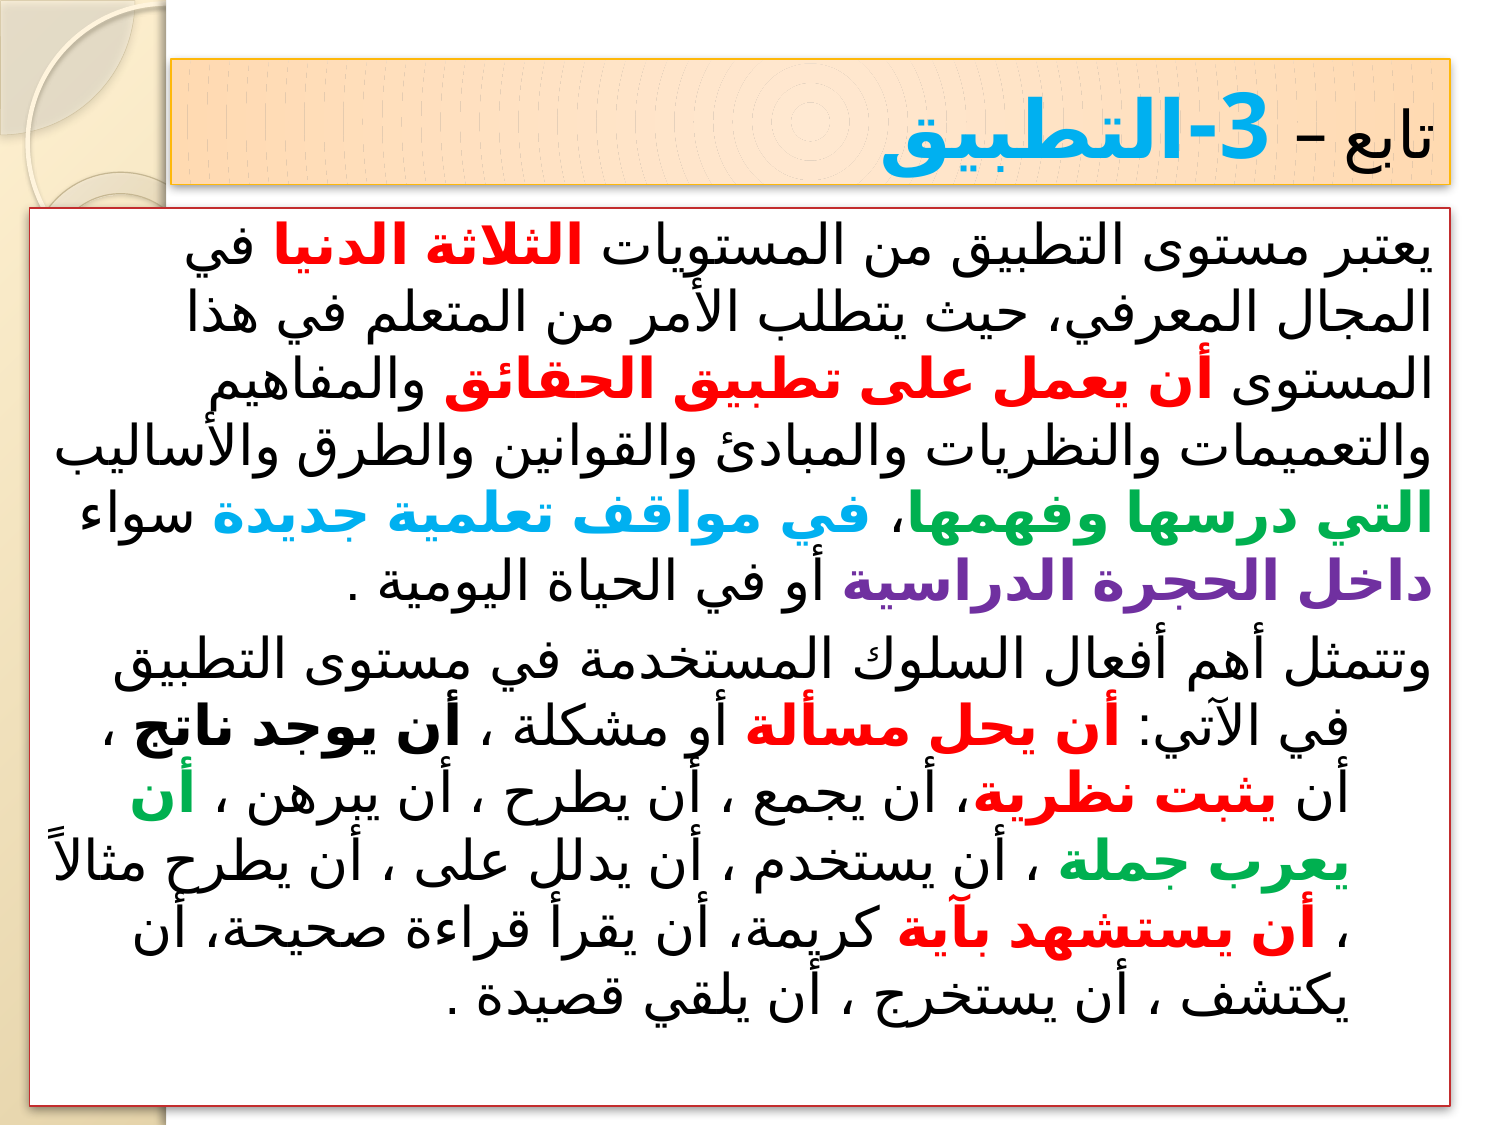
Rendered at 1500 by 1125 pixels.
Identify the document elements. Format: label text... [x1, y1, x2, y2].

subtitle يعتبر مستوى التطبيق من المستويات الثلاثة الدنيا في المجال المعرفي، حيث يتطلب الأمر من المتعلم في هذا المستوى أن يعمل على تطبيق الحقائق والمفاهيم والتعميمات والنظريات والمبادئ والقوانين والطرق والأساليب التي درسها وفهمها، في مواقف تعلمية جديدة سواء داخل الحجرة الدراسية أو في الحياة اليومية . وتتمثل أهم أفعال السلوك المستخدمة في مستوى التطبيق في الآتي: أن يحل مسألة أو مشكلة ، أن يوجد ناتج ، أن يثبت نظرية، أن يجمع ، أن يطرح ، أن يبرهن ، أن يعرب جملة ، أن يستخدم ، أن يدلل على ، أن يطرح مثالاً ، أن يستشهد بآية كريمة، أن يقرأ قراءة صحيحة، أن يكتشف ، أن يستخرج ، أن يلقي قصيدة . [29, 207, 1451, 1107]
title تابع – 3-التطبيق [170, 58, 1451, 185]
